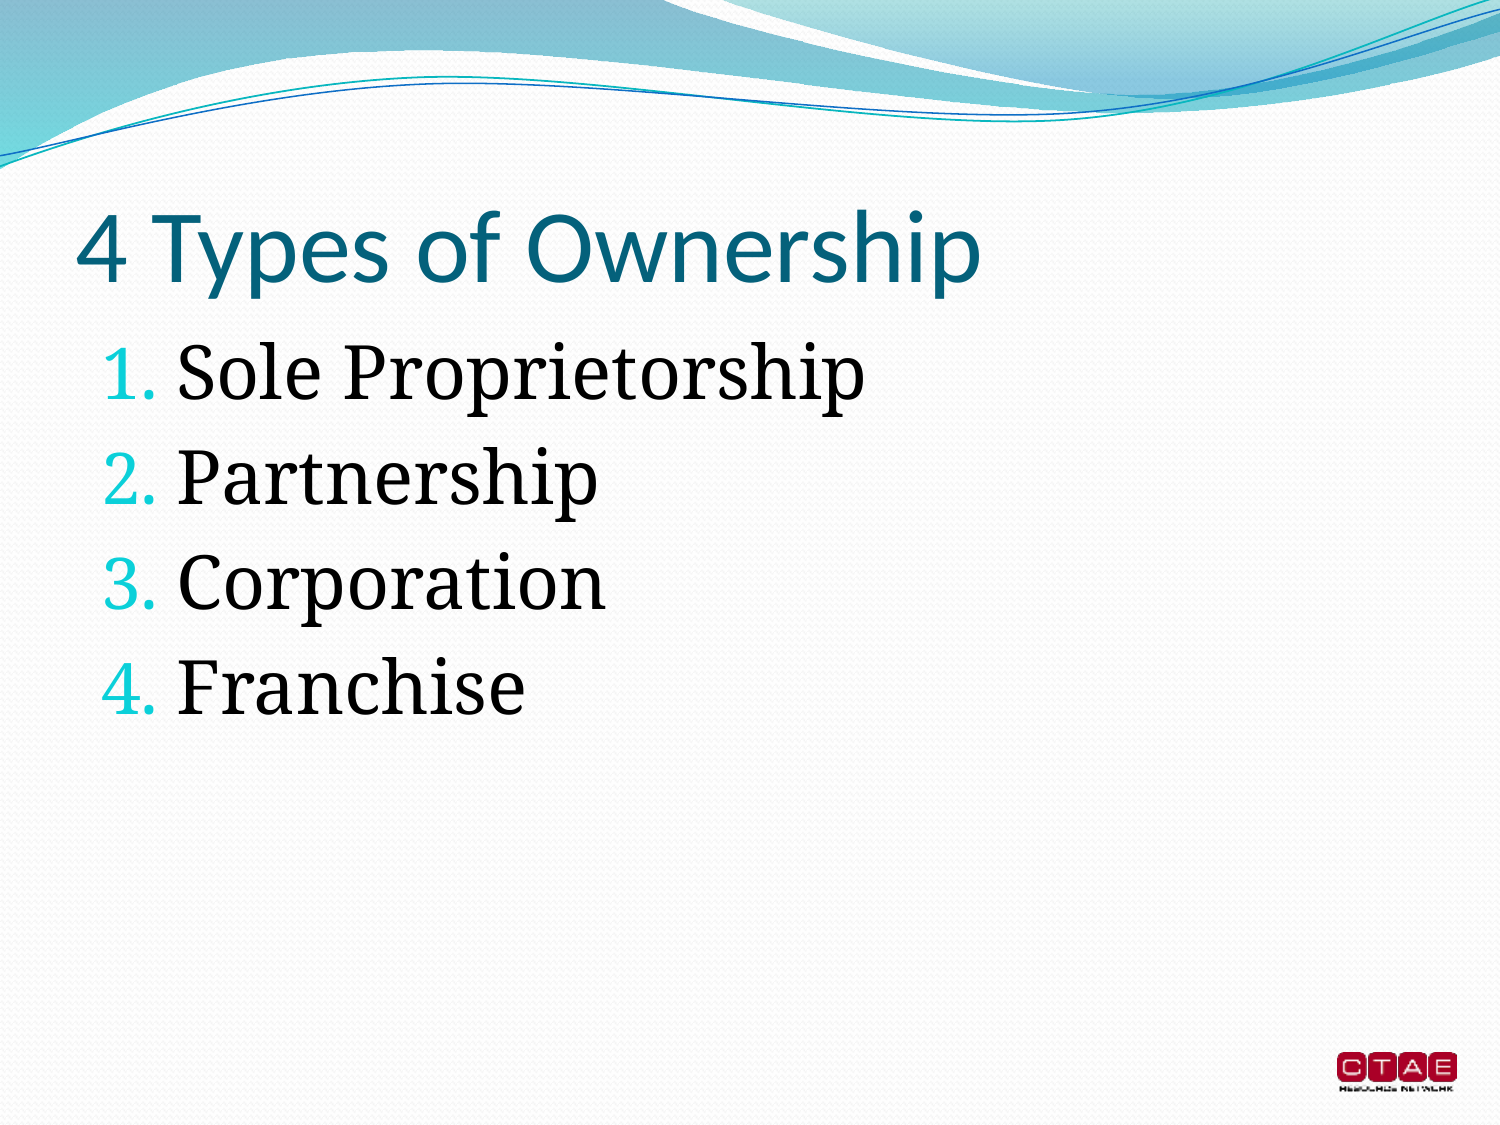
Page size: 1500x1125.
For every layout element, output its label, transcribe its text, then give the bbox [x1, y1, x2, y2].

title 4 Types of Ownership [75, 115, 1425, 303]
picture [1337, 1052, 1457, 1101]
list Sole Proprietorship Partnership Corporation Franchise [75, 317, 1425, 1038]
